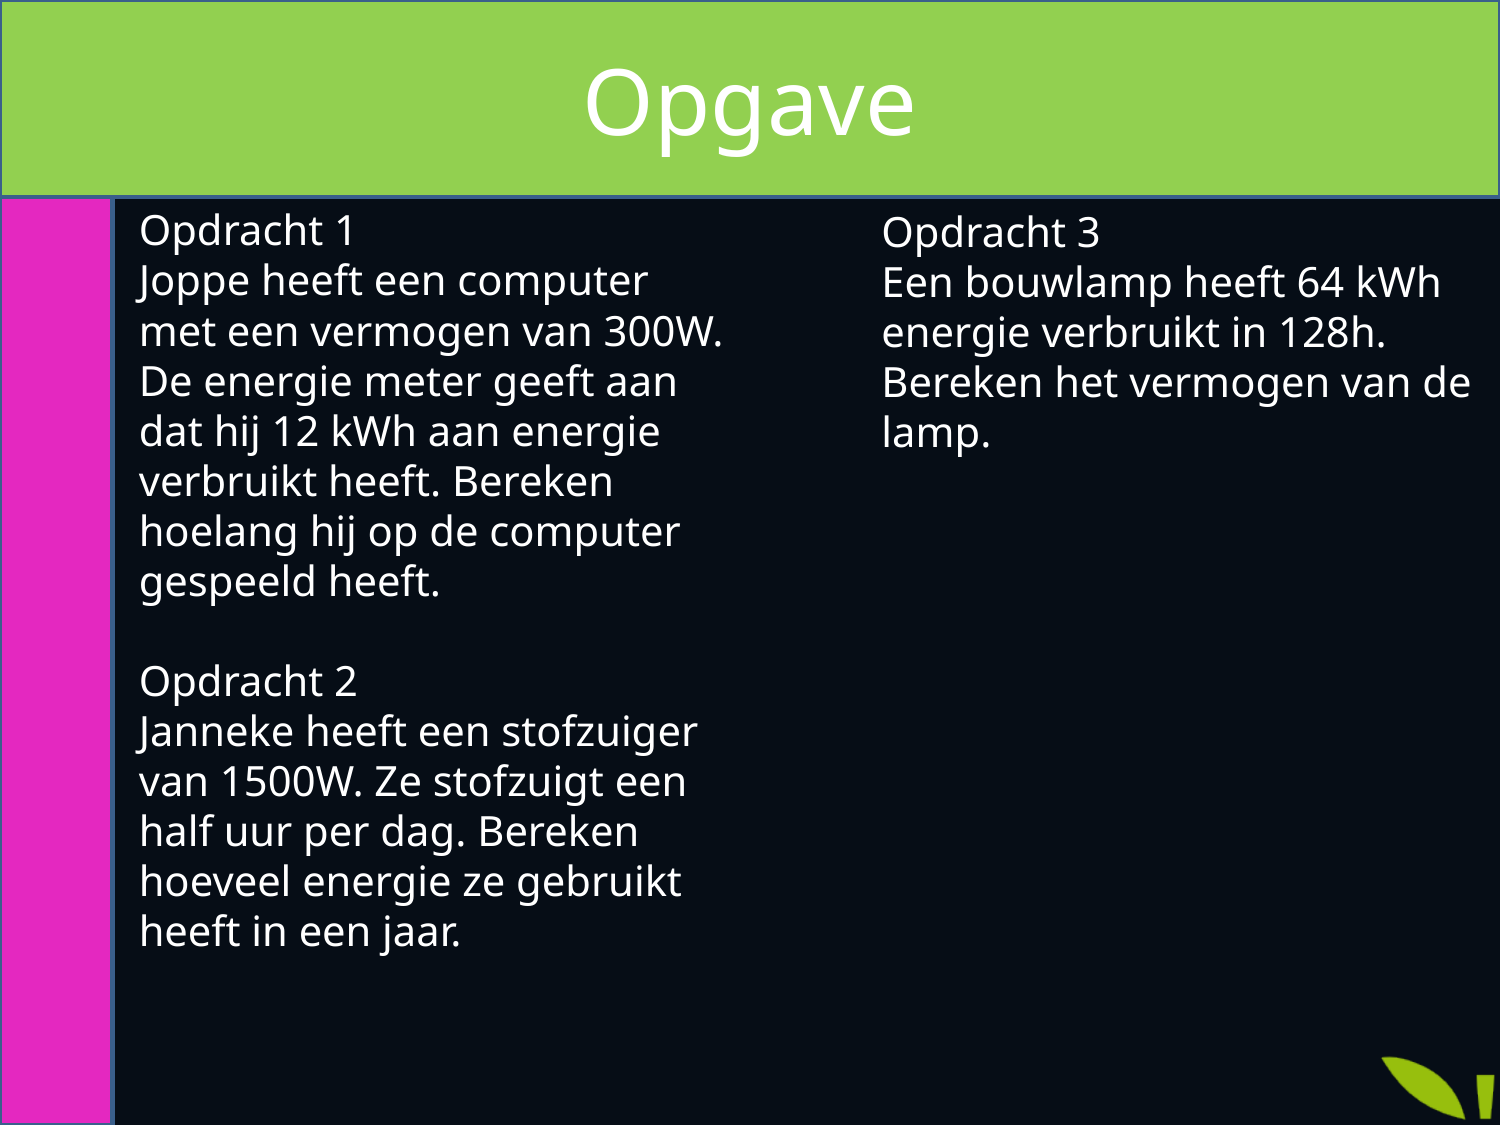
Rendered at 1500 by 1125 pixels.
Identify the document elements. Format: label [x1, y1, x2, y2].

text_box [0, 0, 1500, 1125]
